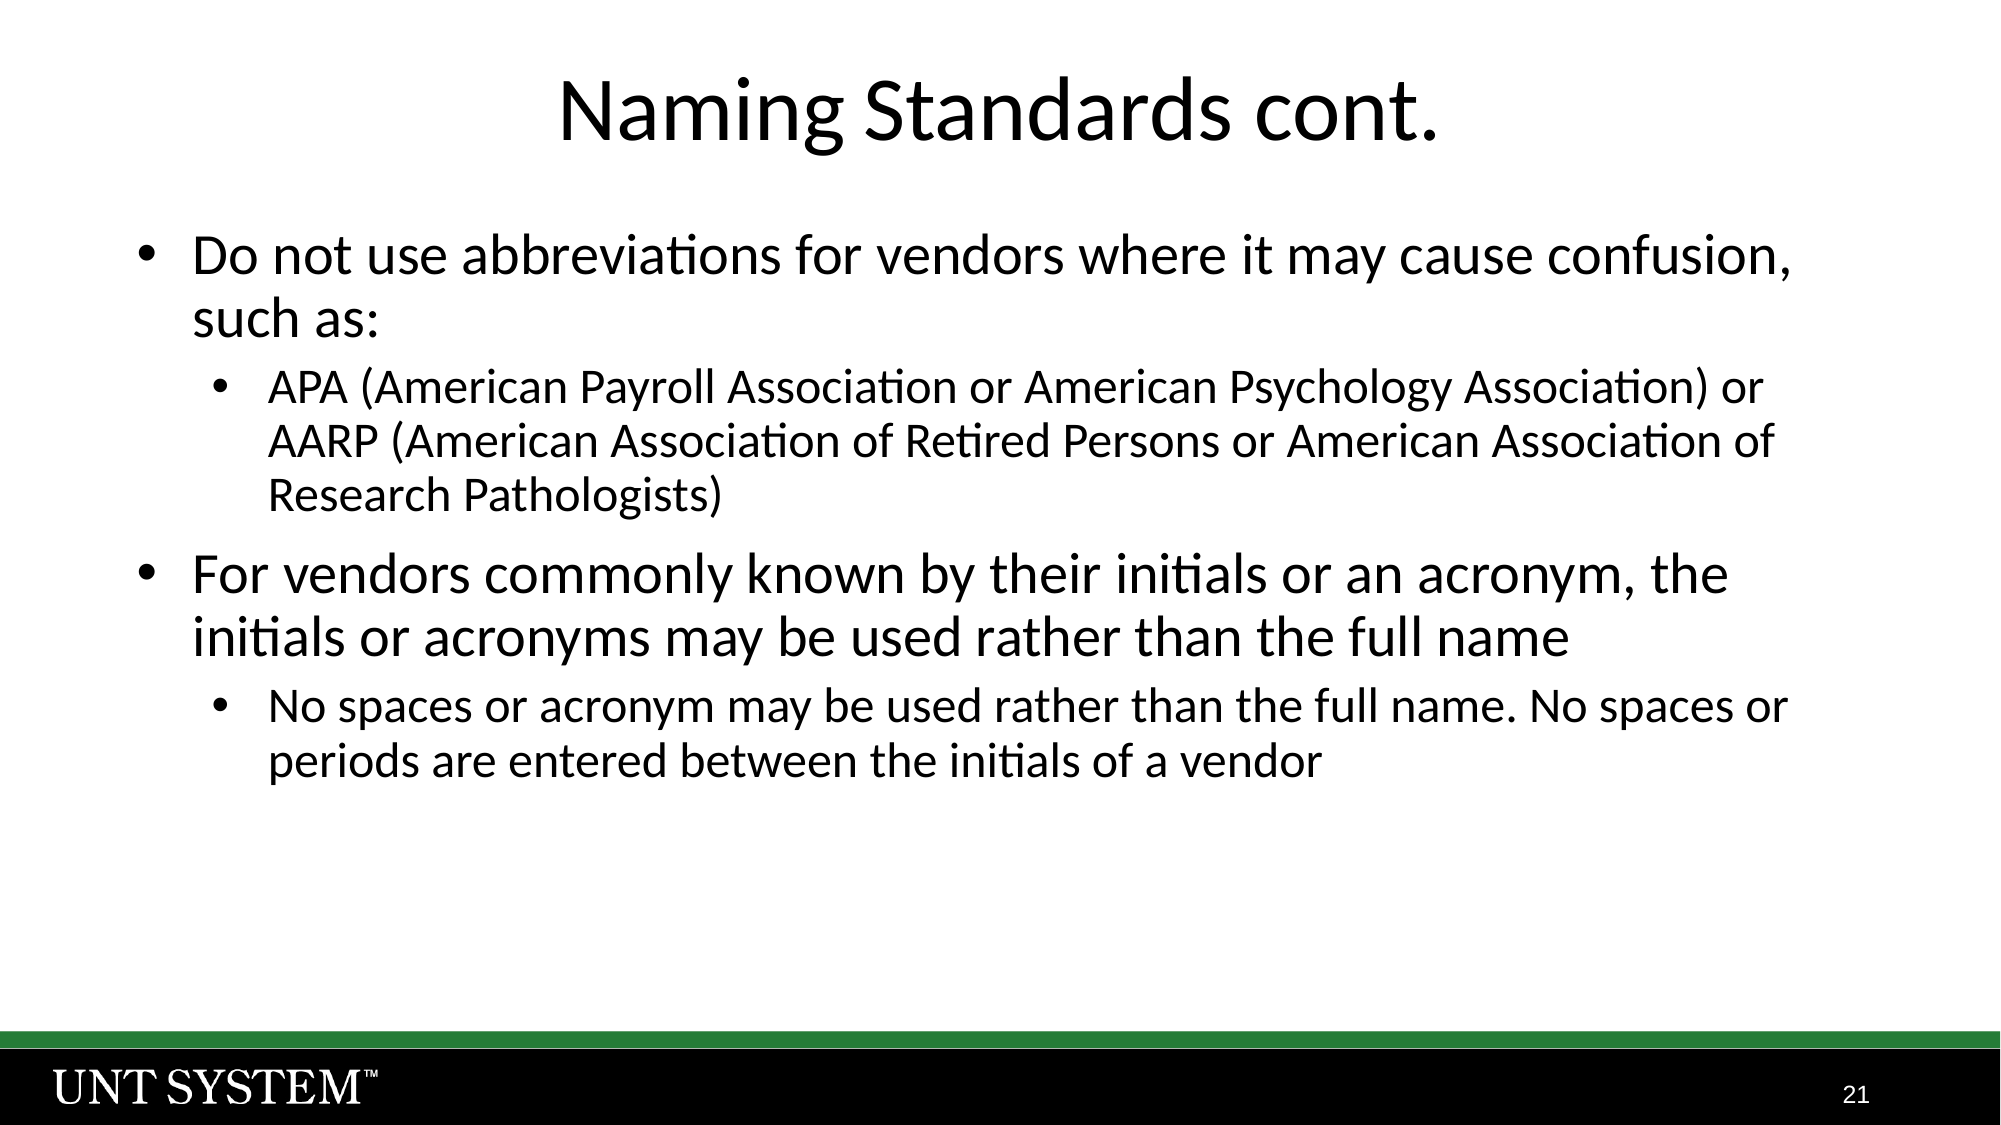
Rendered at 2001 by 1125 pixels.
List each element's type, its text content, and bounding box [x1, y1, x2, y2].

slide_number 21 [1803, 1063, 1886, 1124]
text_box Do not use abbreviations for vendors where it may cause confusion, such as: APA (American Payroll Association or American Psychology Association) or AARP (American Association of Retired Persons or American Association of Research Pathologists) For vendors commonly known by their initials or an acronym, the initials or acronyms may be used rather than the full name No spaces or acronym may be used rather than the full name. No spaces or periods are entered between the initials of a vendor [121, 217, 1878, 951]
text_box Naming Standards cont. [288, 53, 1712, 150]
picture [0, 0, 2001, 1125]
